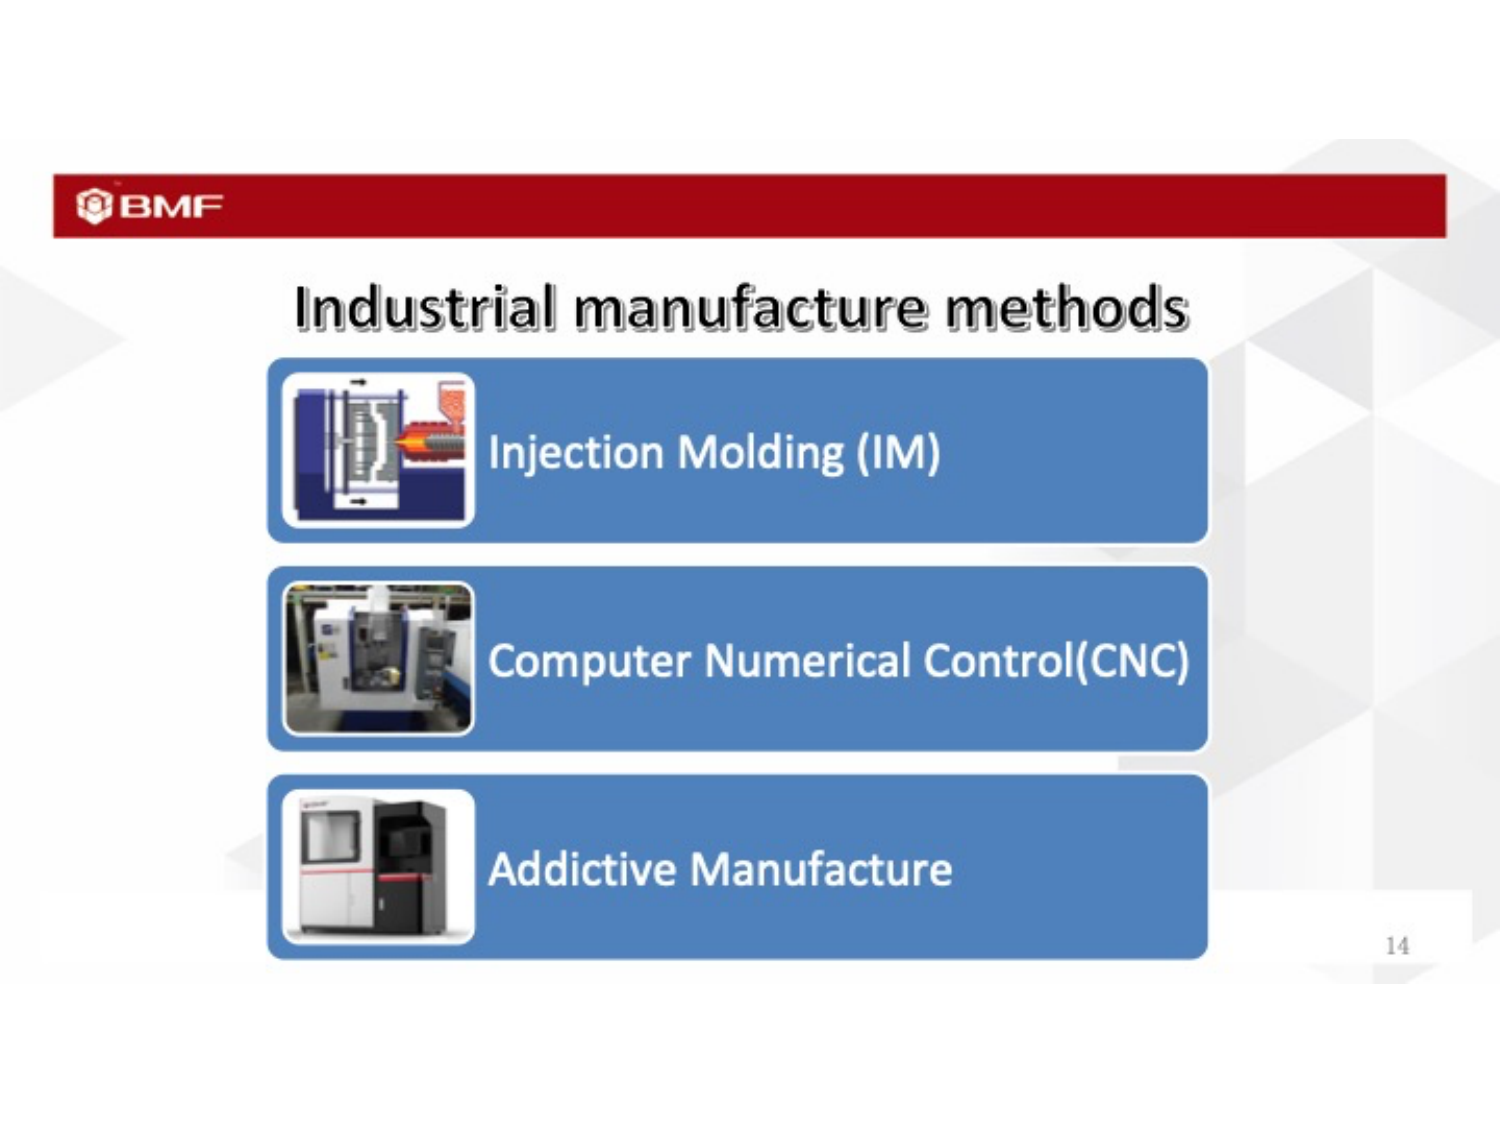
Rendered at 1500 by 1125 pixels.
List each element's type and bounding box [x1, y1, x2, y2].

picture [0, 139, 1500, 984]
